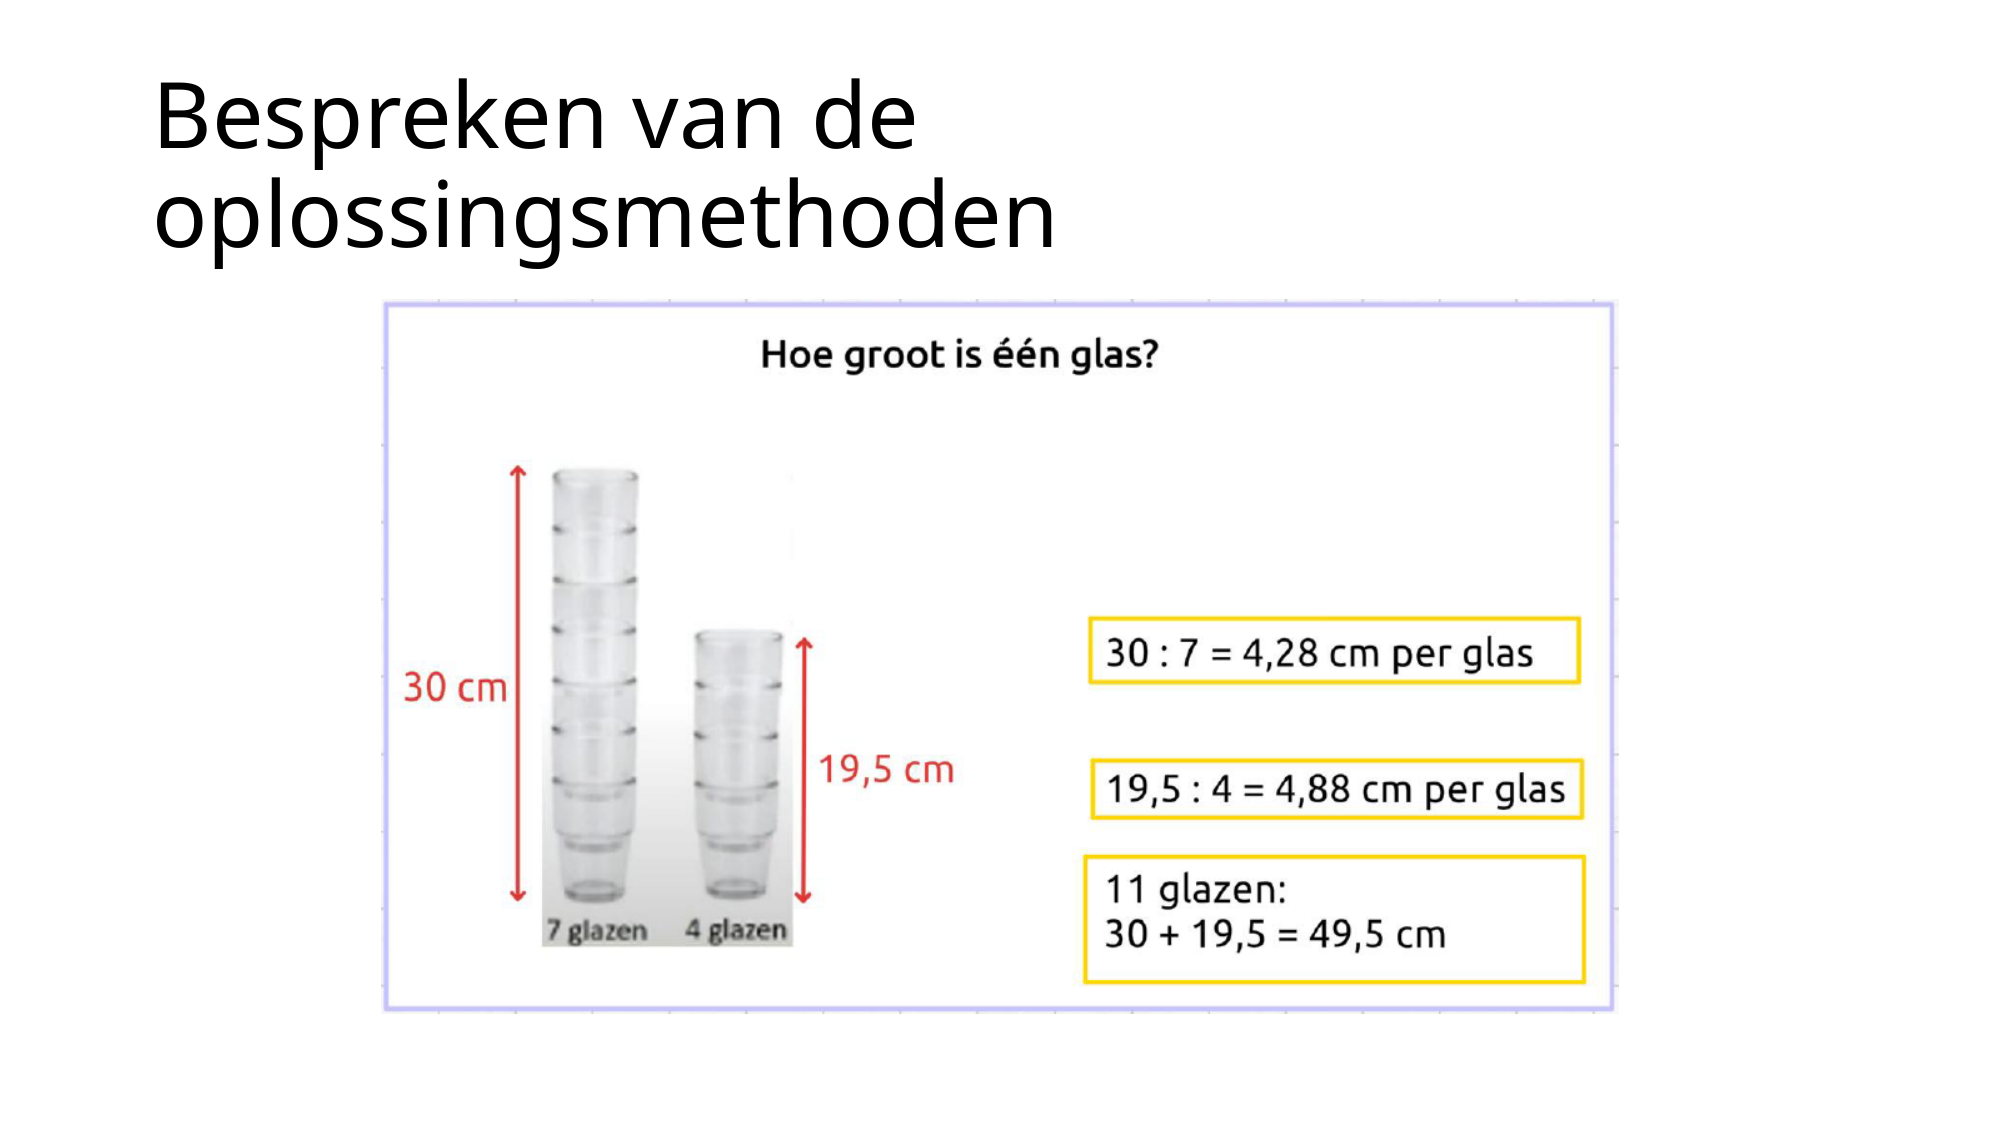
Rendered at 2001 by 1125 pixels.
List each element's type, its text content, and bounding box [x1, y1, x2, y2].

title Bespreken van de oplossingsmethoden [137, 59, 1863, 278]
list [381, 299, 1619, 1014]
